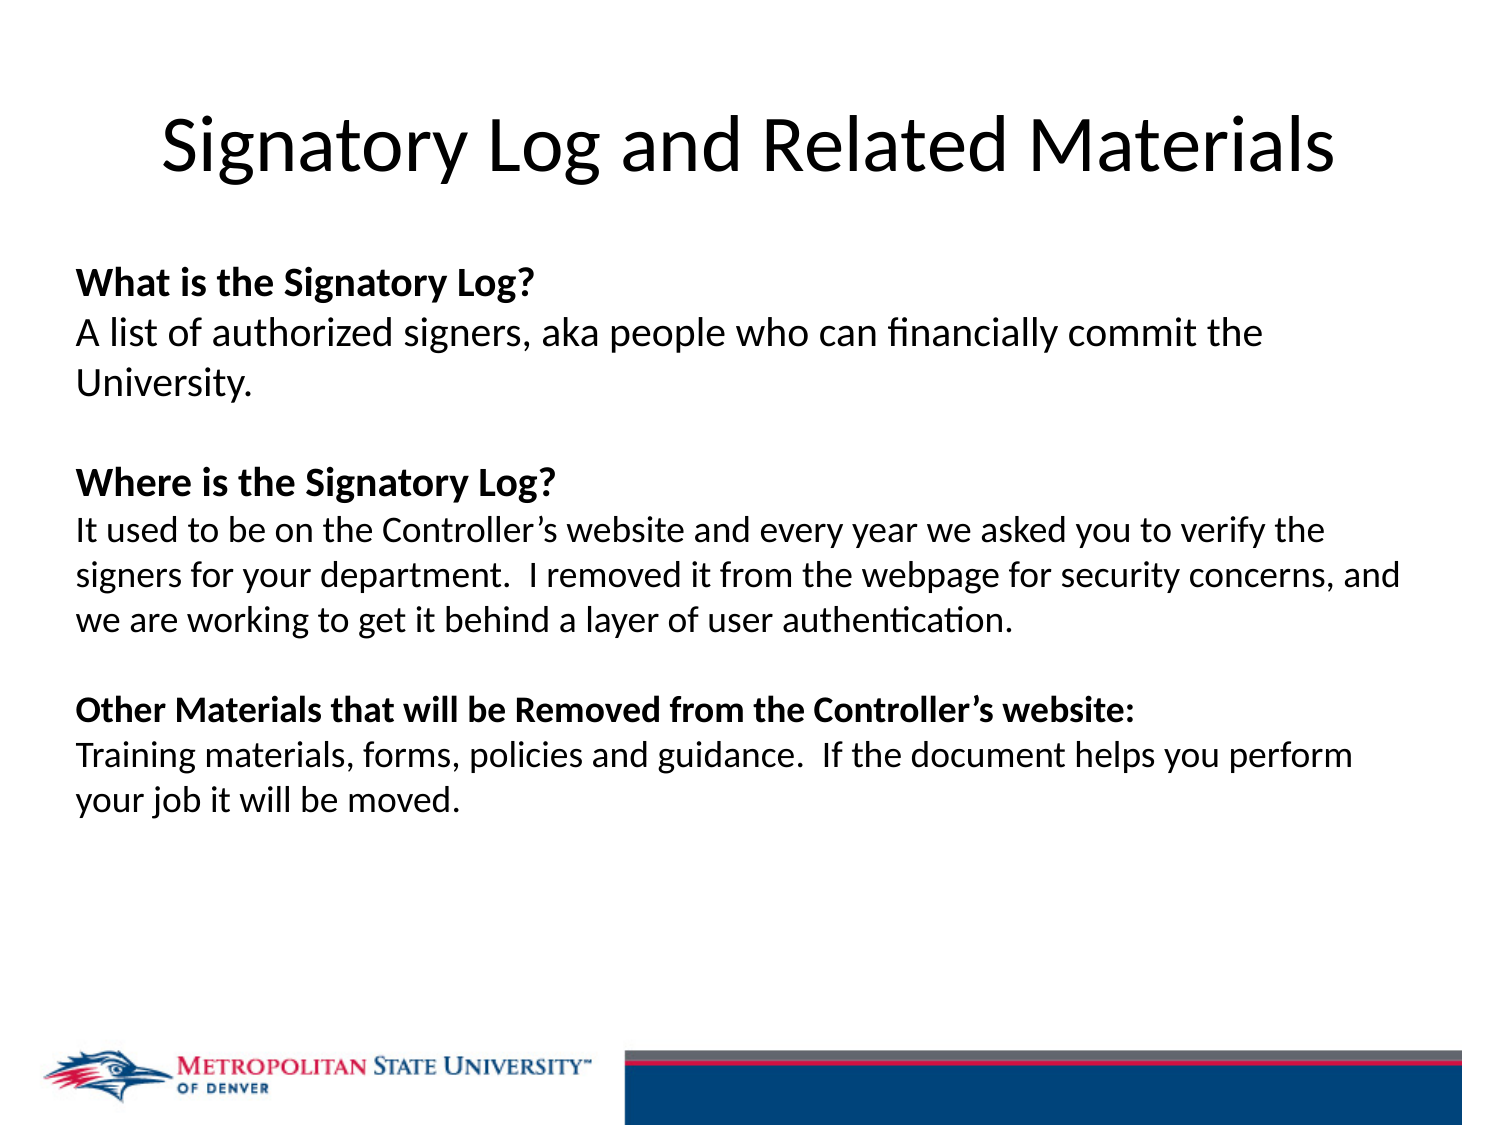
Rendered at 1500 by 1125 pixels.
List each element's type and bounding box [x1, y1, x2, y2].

list [0, 31, 1500, 1125]
